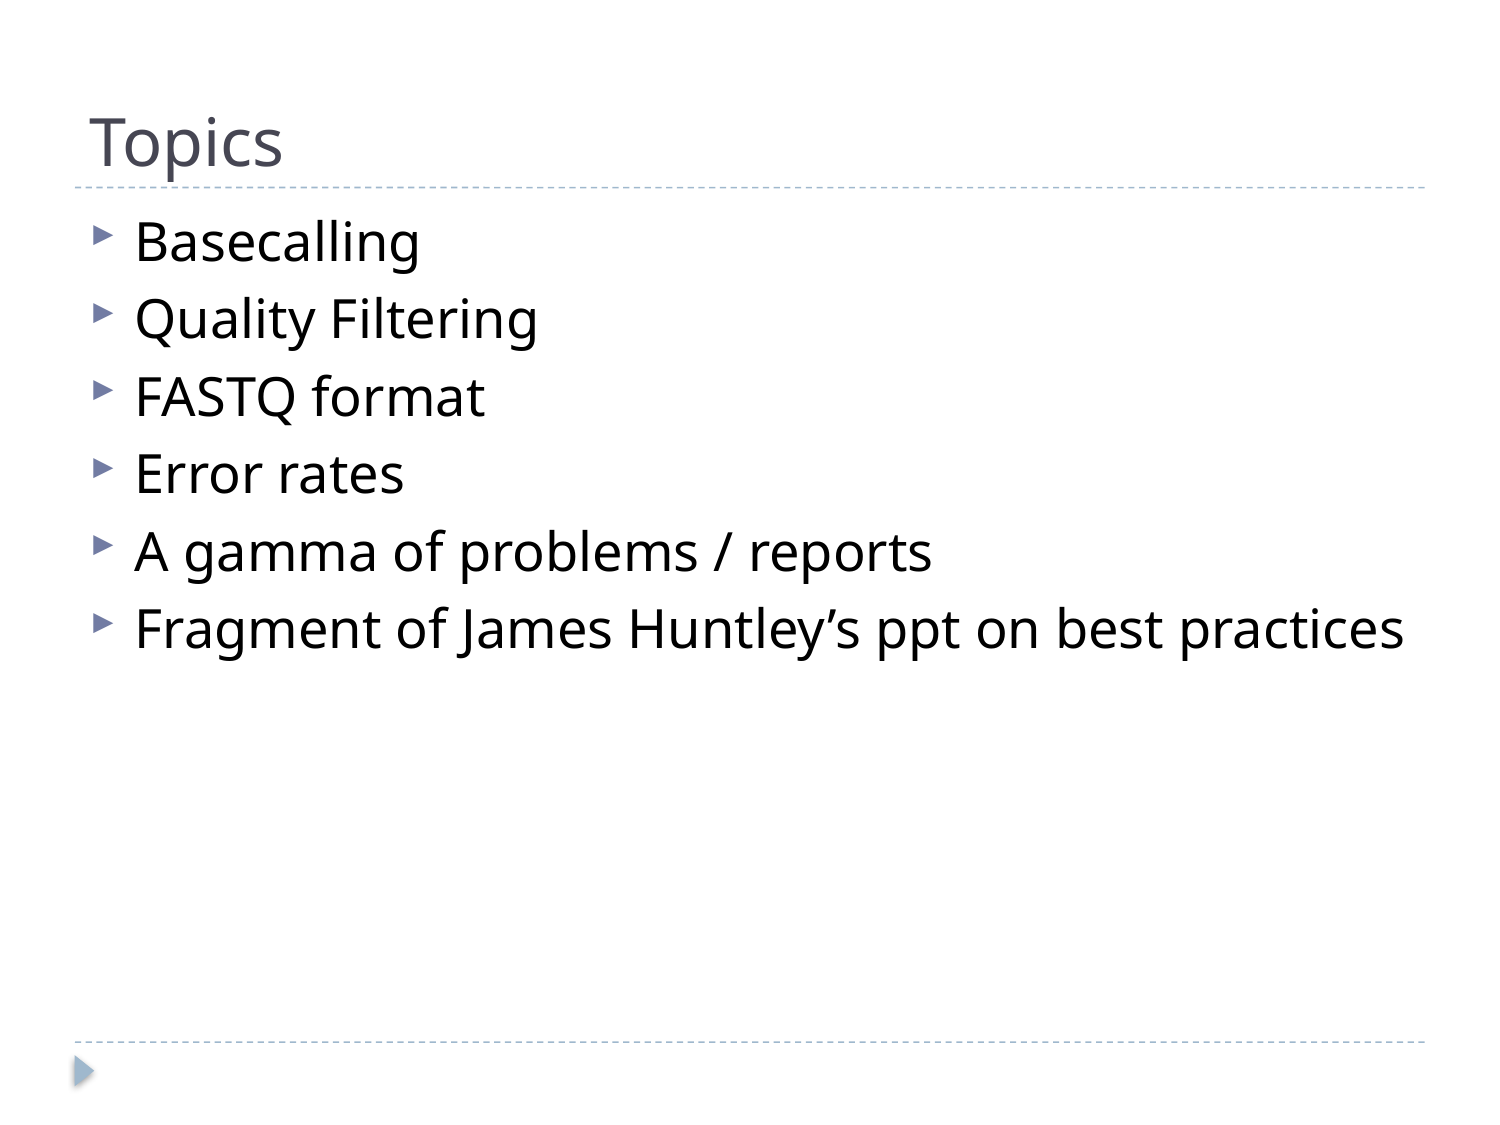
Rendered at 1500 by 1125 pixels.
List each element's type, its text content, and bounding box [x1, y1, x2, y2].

title Topics [75, 24, 1425, 188]
list Basecalling Quality Filtering FASTQ format Error rates A gamma of problems / reports Fragment of James Huntley’s ppt on best practices [75, 200, 1425, 1010]
